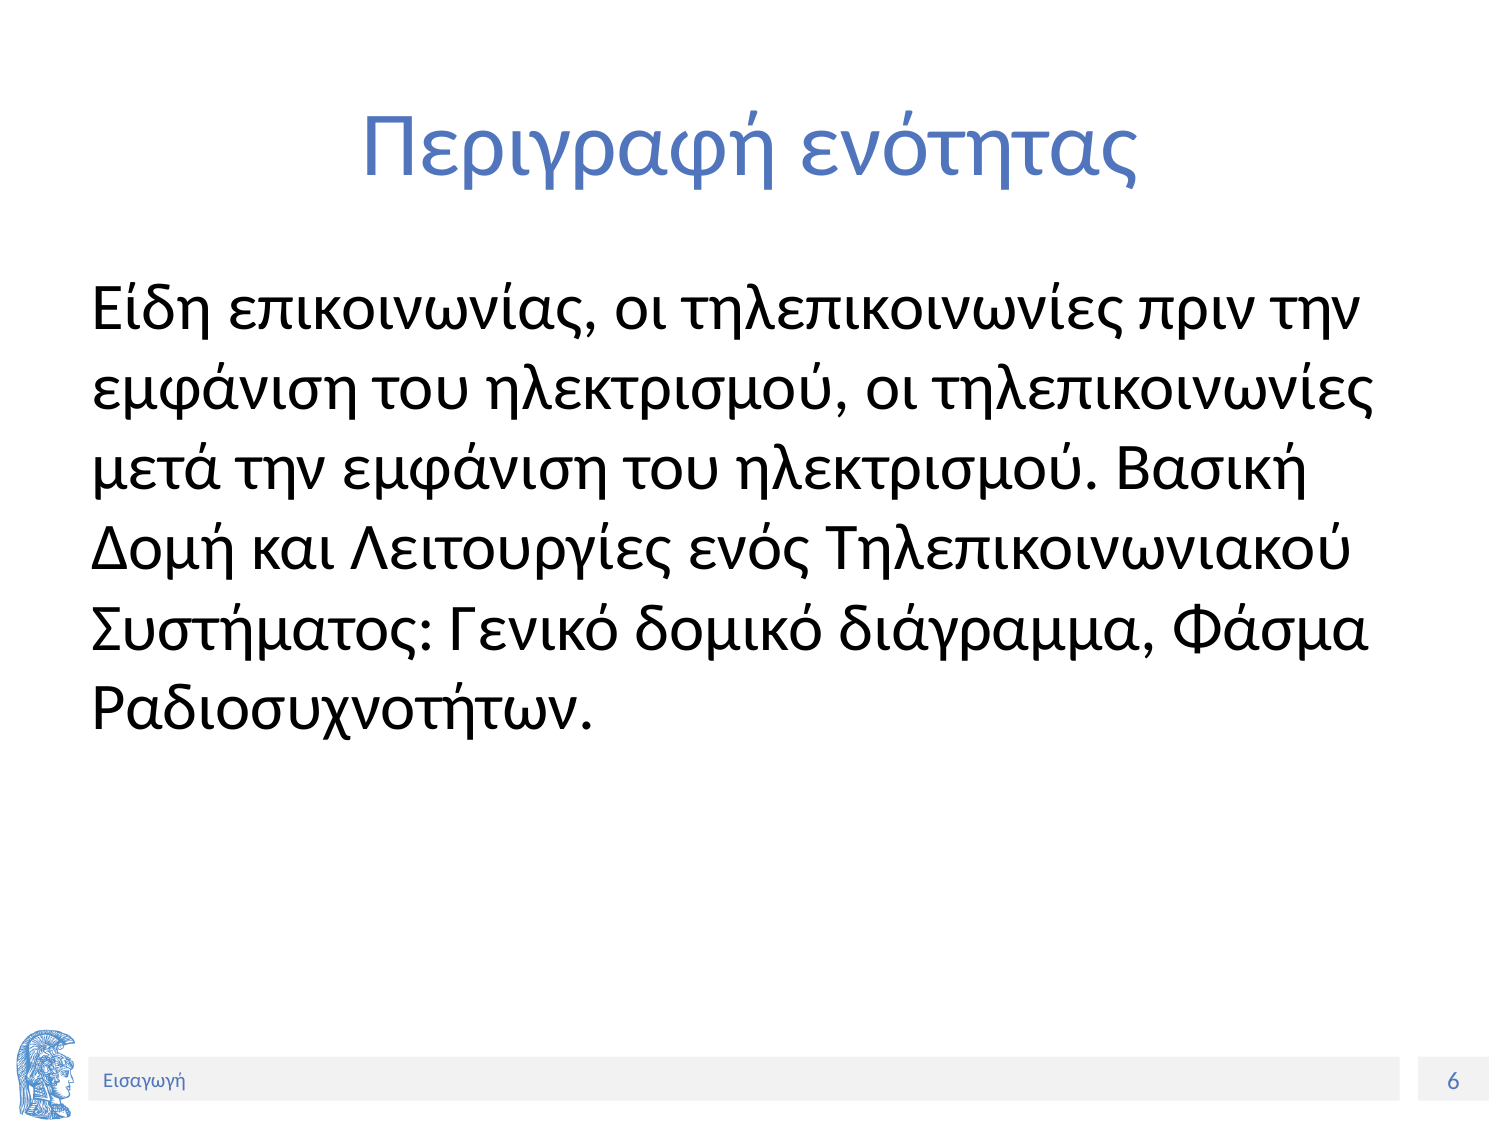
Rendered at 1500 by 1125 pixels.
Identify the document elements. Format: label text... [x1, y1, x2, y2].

list Είδη επικοινωνίας, οι τηλεπικοινωνίες πριν την εμφάνιση του ηλεκτρισμού, οι τηλεπικοινωνίες μετά την εμφάνιση του ηλεκτρισμού. Βασική Δομή και Λειτουργίες ενός Τηλεπικοινωνιακού Συστήματος: Γενικό δομικό διάγραμμα, Φάσμα Ραδιοσυχνοτήτων. [76, 255, 1427, 998]
title Περιγραφή ενότητας [75, 45, 1425, 233]
picture [9, 1026, 81, 1120]
